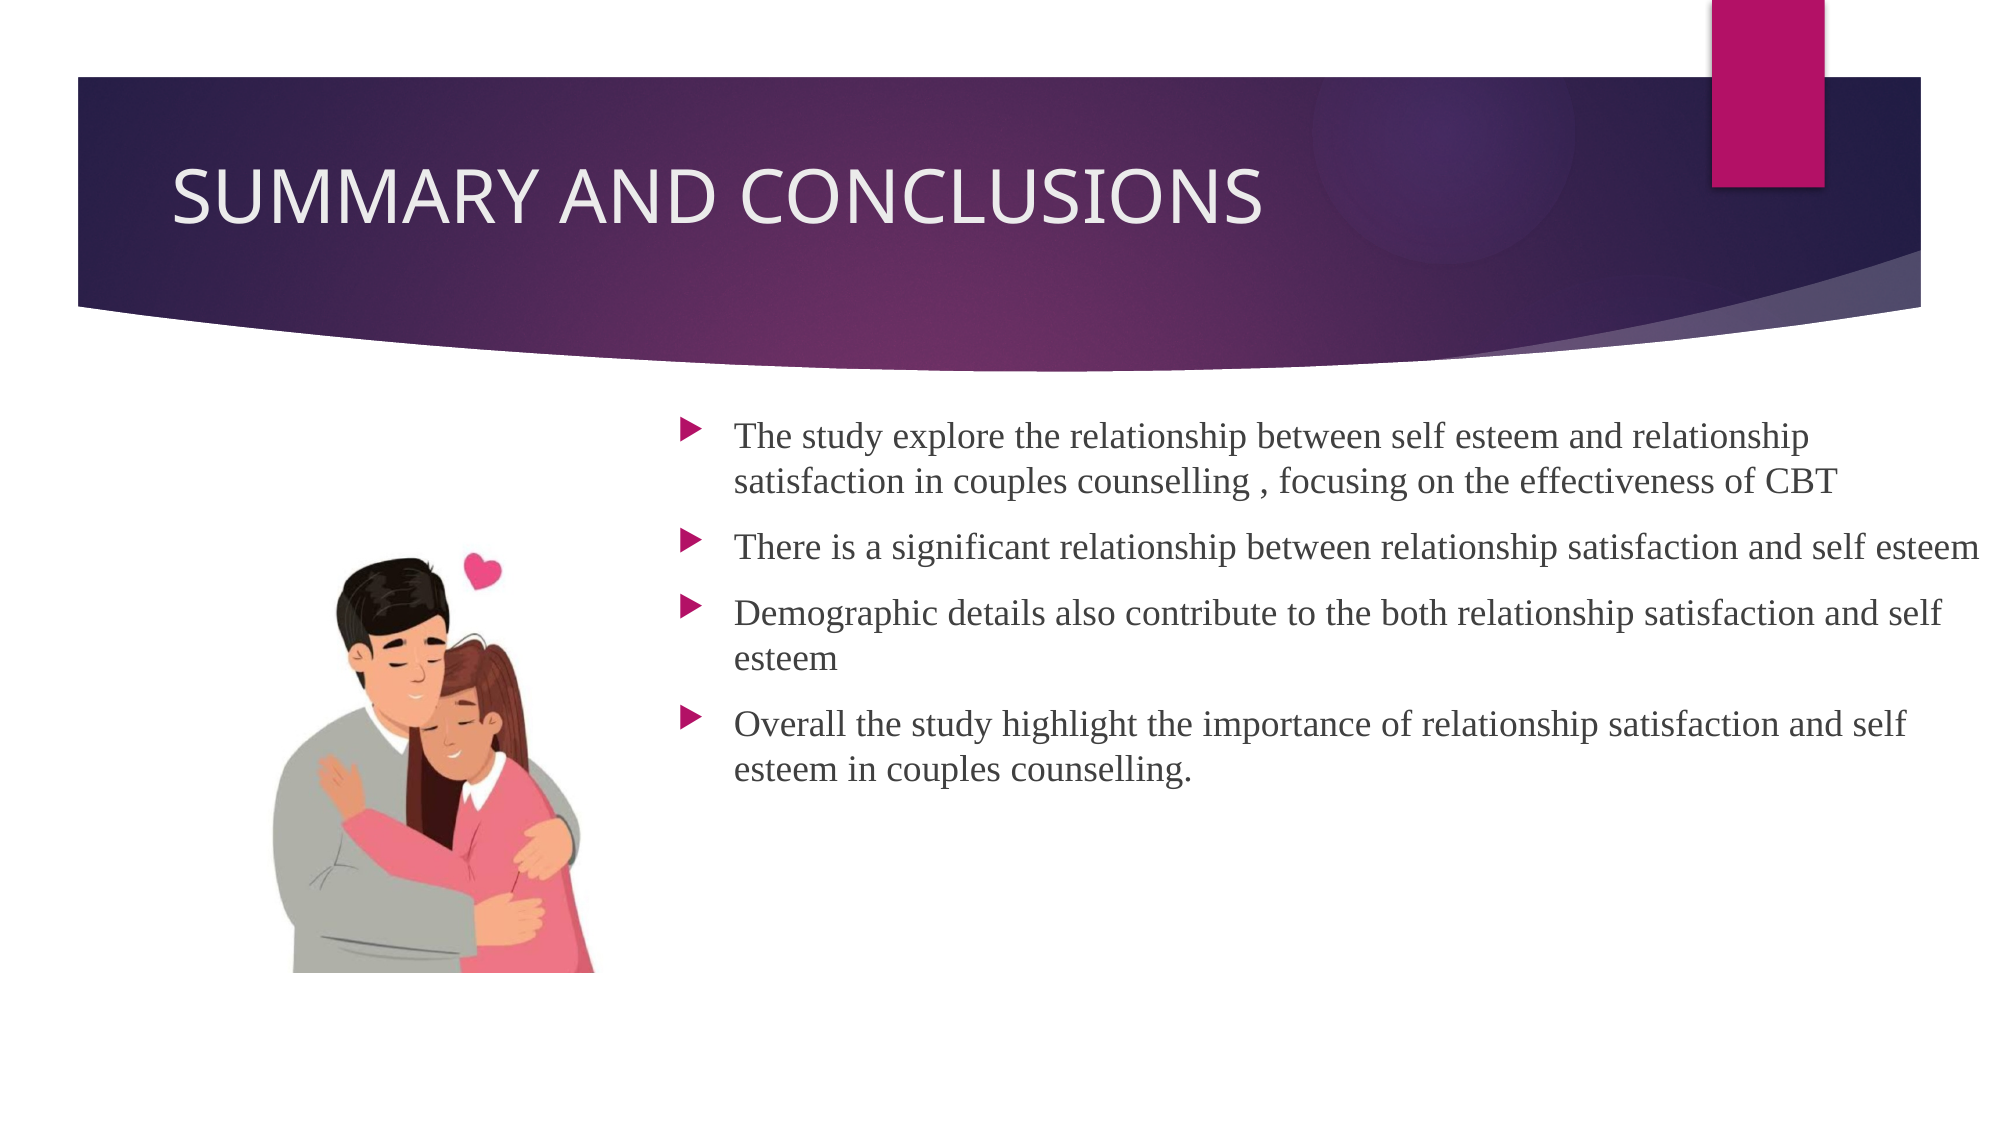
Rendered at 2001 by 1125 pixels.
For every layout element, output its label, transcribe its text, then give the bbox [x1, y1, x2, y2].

picture [187, 436, 663, 973]
title SUMMARY AND CONCLUSIONS [156, 137, 2000, 249]
list The study explore the relationship between self esteem and relationship satisfaction in couples counselling , focusing on the effectiveness of CBT There is a significant relationship between relationship satisfaction and self esteem Demographic details also contribute to the both relationship satisfaction and self esteem Overall the study highlight the importance of relationship satisfaction and self esteem in couples counselling. [662, 403, 2000, 1059]
